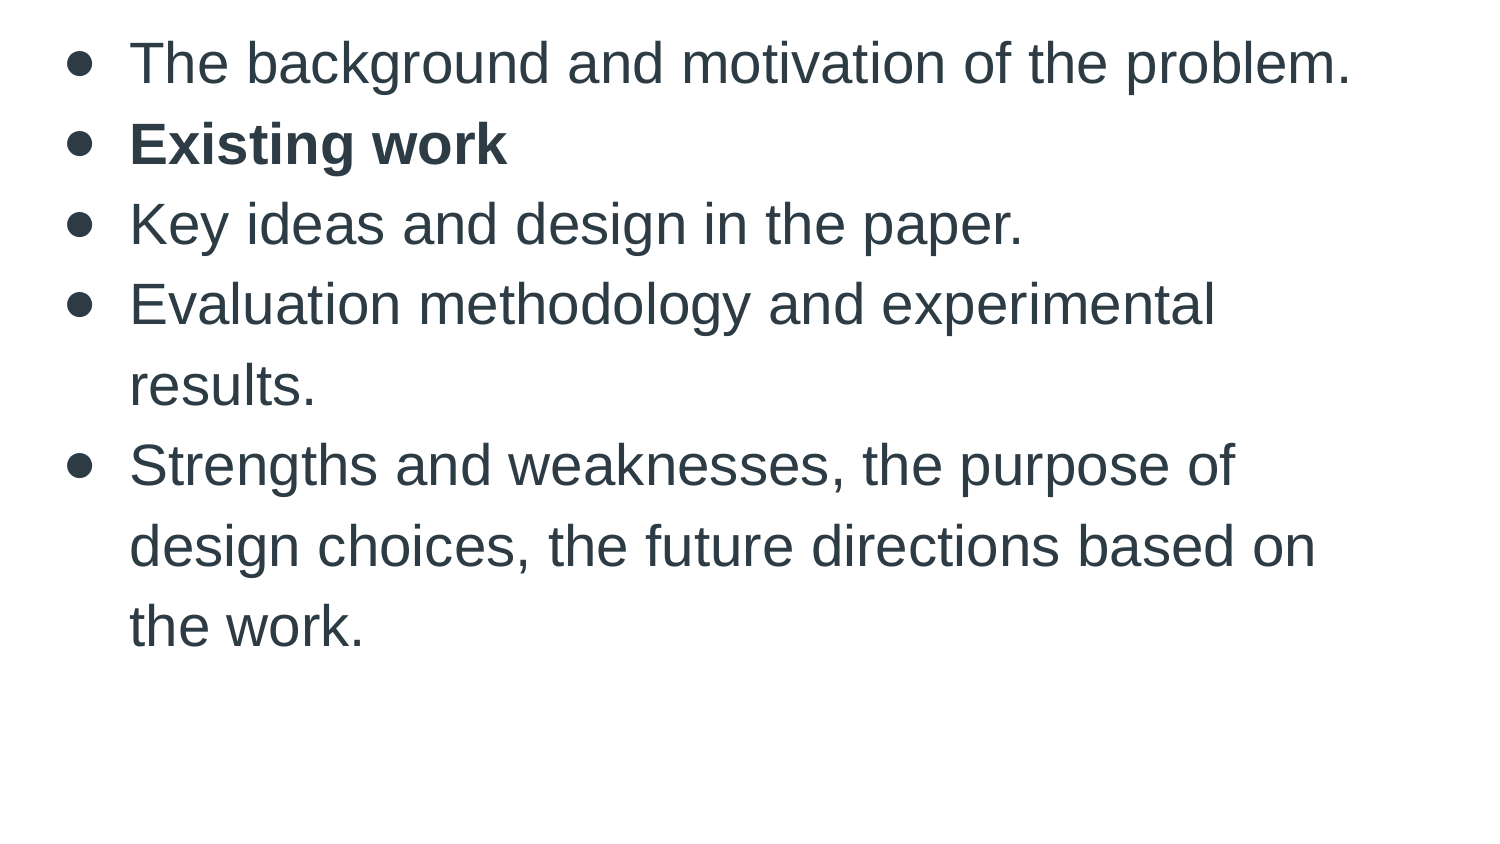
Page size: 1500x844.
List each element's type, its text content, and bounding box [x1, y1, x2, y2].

text_box The background and motivation of the problem. Existing work Key ideas and design in the paper. Evaluation methodology and experimental results. Strengths and weaknesses, the purpose of design choices, the future directions based on the work. [0, 0, 1405, 674]
